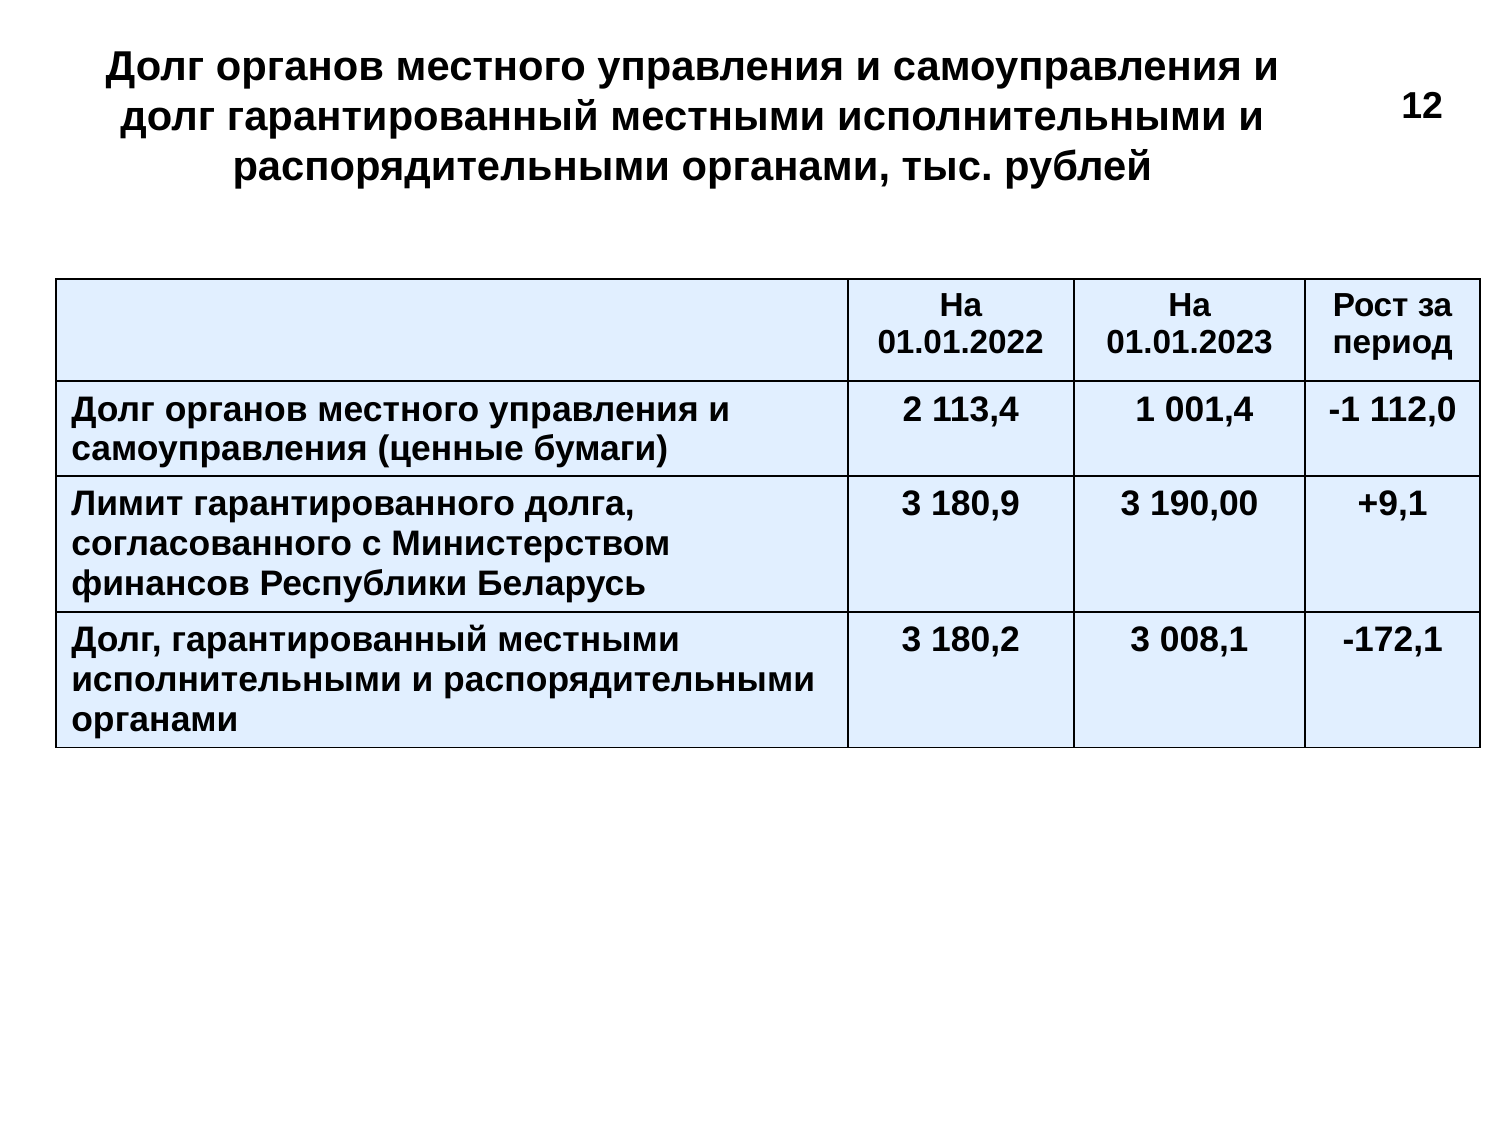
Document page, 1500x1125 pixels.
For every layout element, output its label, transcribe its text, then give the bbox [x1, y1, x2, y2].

text_box 12 [1364, 73, 1481, 134]
table_cell Долг органов местного управления и самоуправления (ценные бумаги) [57, 382, 847, 475]
table_cell 1 001,4 [1075, 382, 1304, 475]
table_header На 01.01.2023 [1075, 280, 1304, 380]
table_cell Лимит гарантированного долга, согласованного с Министерством финансов Республики Беларусь [57, 477, 847, 611]
table_header [57, 280, 847, 380]
table_cell 2 113,4 [849, 382, 1073, 475]
table_cell -1 112,0 [1306, 382, 1479, 475]
table_cell 3 180,2 [849, 613, 1073, 747]
table_cell -172,1 [1306, 613, 1479, 747]
table_cell 3 180,9 [849, 477, 1073, 611]
table_cell 3 008,1 [1075, 613, 1304, 747]
table_header Рост за период [1306, 280, 1479, 380]
table_cell 3 190,00 [1075, 477, 1304, 611]
table_cell +9,1 [1306, 477, 1479, 611]
table_cell Долг, гарантированный местными исполнительными и распорядительными органами [57, 613, 847, 747]
title Долг органов местного управления и самоуправления и долг гарантированный местными исполнительными и распорядительными органами, тыс. рублей [56, 30, 1329, 197]
table_header На 01.01.2022 [849, 280, 1073, 380]
